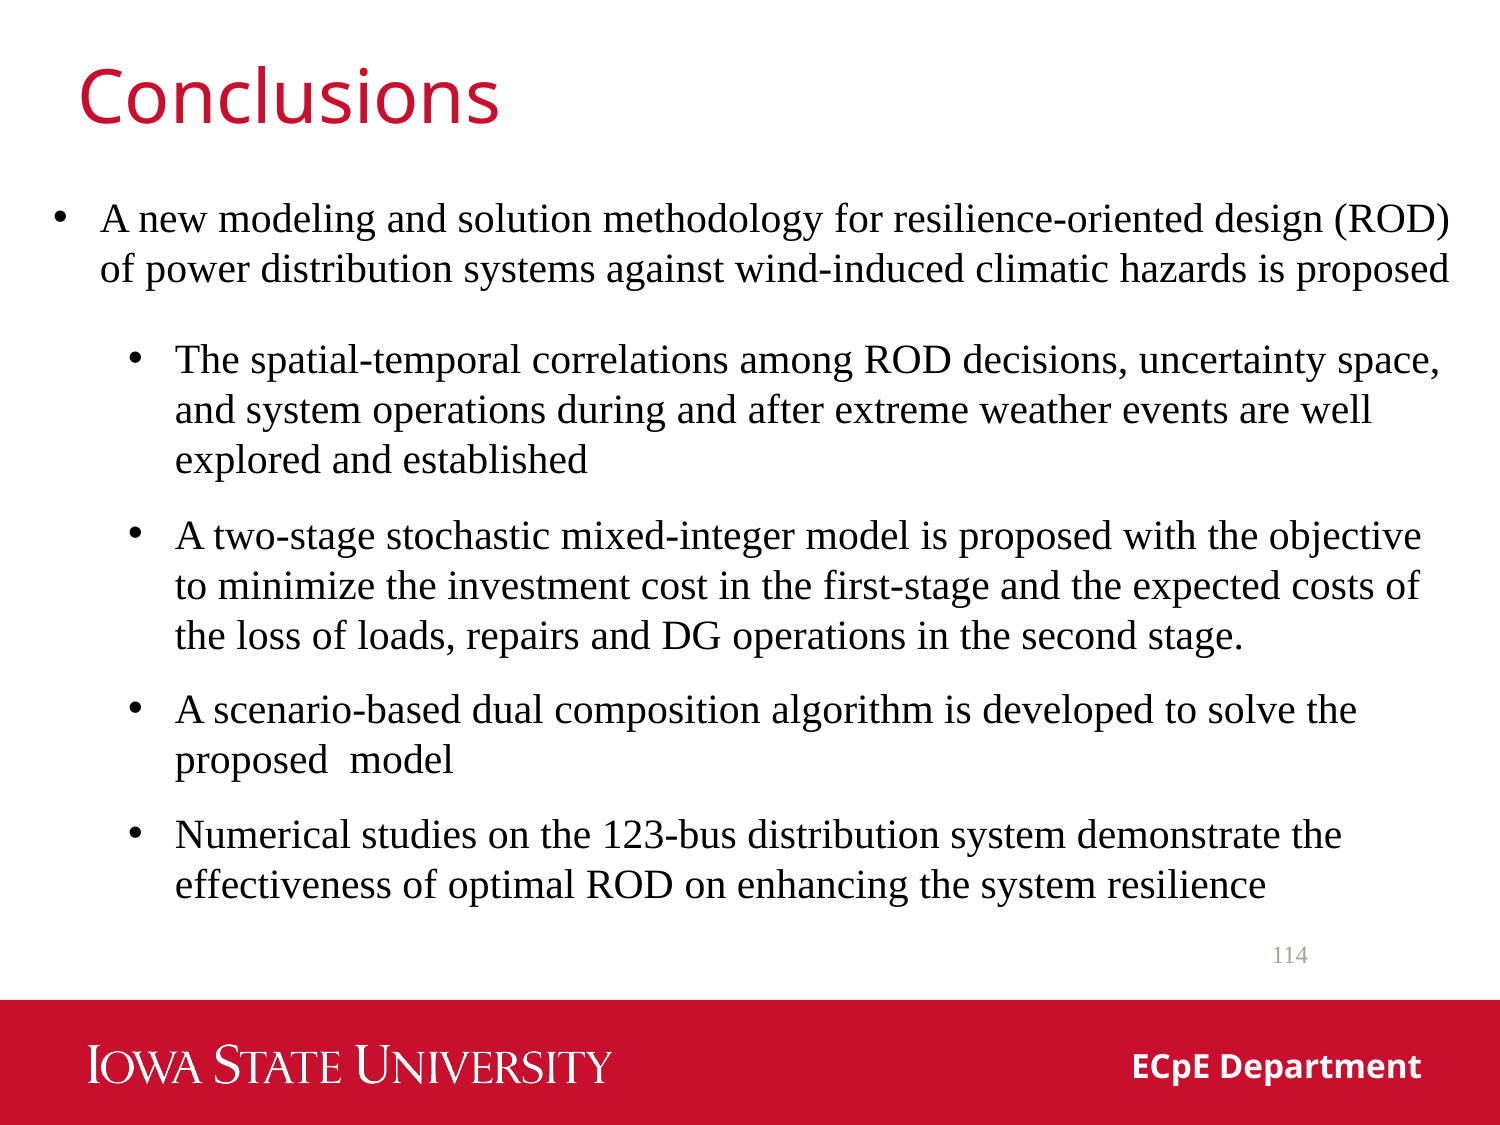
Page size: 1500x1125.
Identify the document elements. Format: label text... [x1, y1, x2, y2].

slide_number 114 [973, 923, 1324, 984]
text_box A two-stage stochastic mixed-integer model is proposed with the objective to minimize the investment cost in the first-stage and the expected costs of the loss of loads, repairs and DG operations in the second stage. [38, 500, 1475, 665]
picture [87, 1044, 613, 1088]
title Conclusions [62, 24, 1488, 163]
text_box A new modeling and solution methodology for resilience-oriented design (ROD) of power distribution systems against wind-induced climatic hazards is proposed [38, 183, 1488, 299]
text_box The spatial-temporal correlations among ROD decisions, uncertainty space, and system operations during and after extreme weather events are well explored and established [38, 324, 1488, 490]
text_box Numerical studies on the 123-bus distribution system demonstrate the effectiveness of optimal ROD on enhancing the system resilience [38, 799, 1475, 915]
text_box A scenario-based dual composition algorithm is developed to solve the proposed model [38, 674, 1488, 790]
list ECpE Department [1037, 1037, 1438, 1101]
